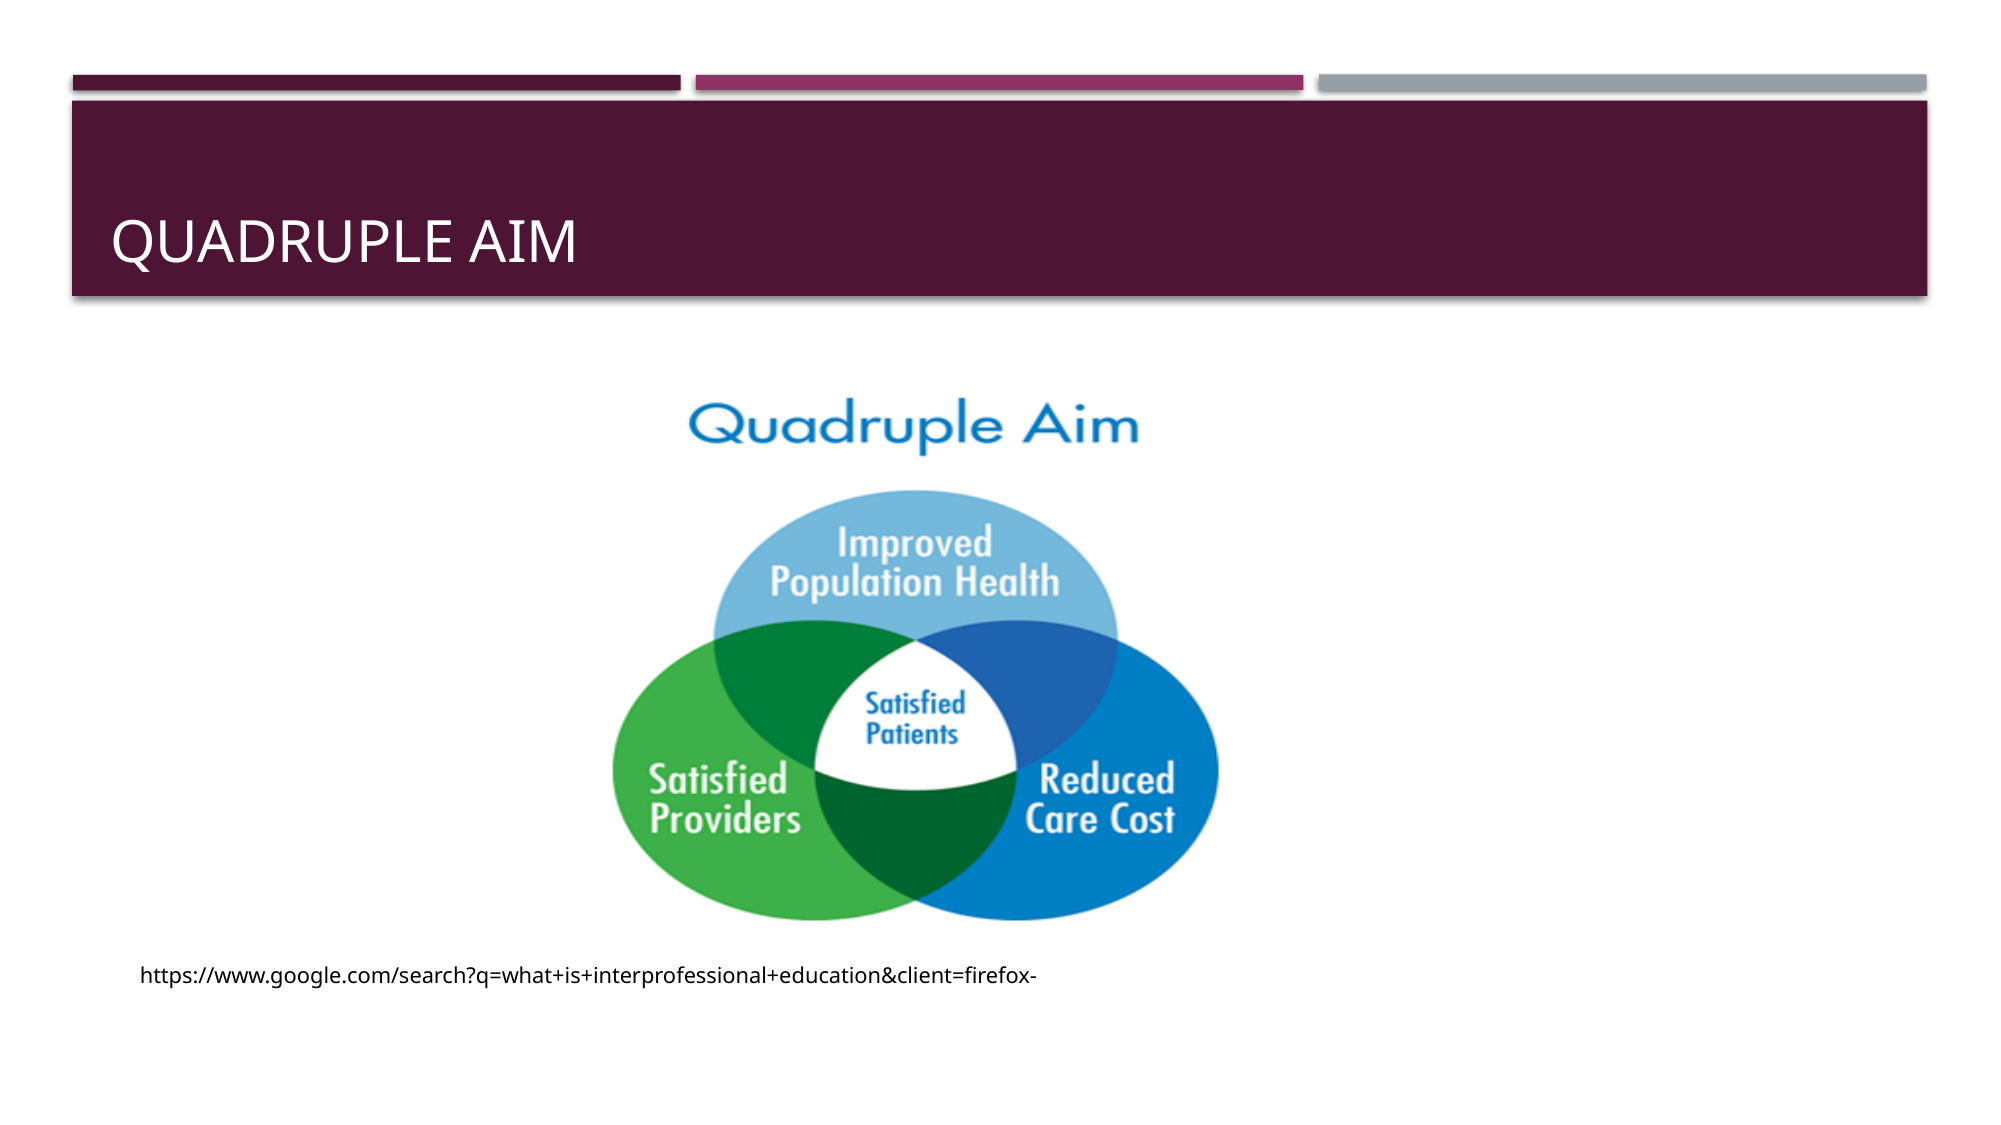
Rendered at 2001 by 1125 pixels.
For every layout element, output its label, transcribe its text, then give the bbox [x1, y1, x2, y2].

title Quadruple aim [95, 115, 1905, 282]
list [572, 391, 1283, 928]
text_box https://www.google.com/search?q=what+is+interprofessional+education&client=firefox- [125, 954, 1921, 996]
